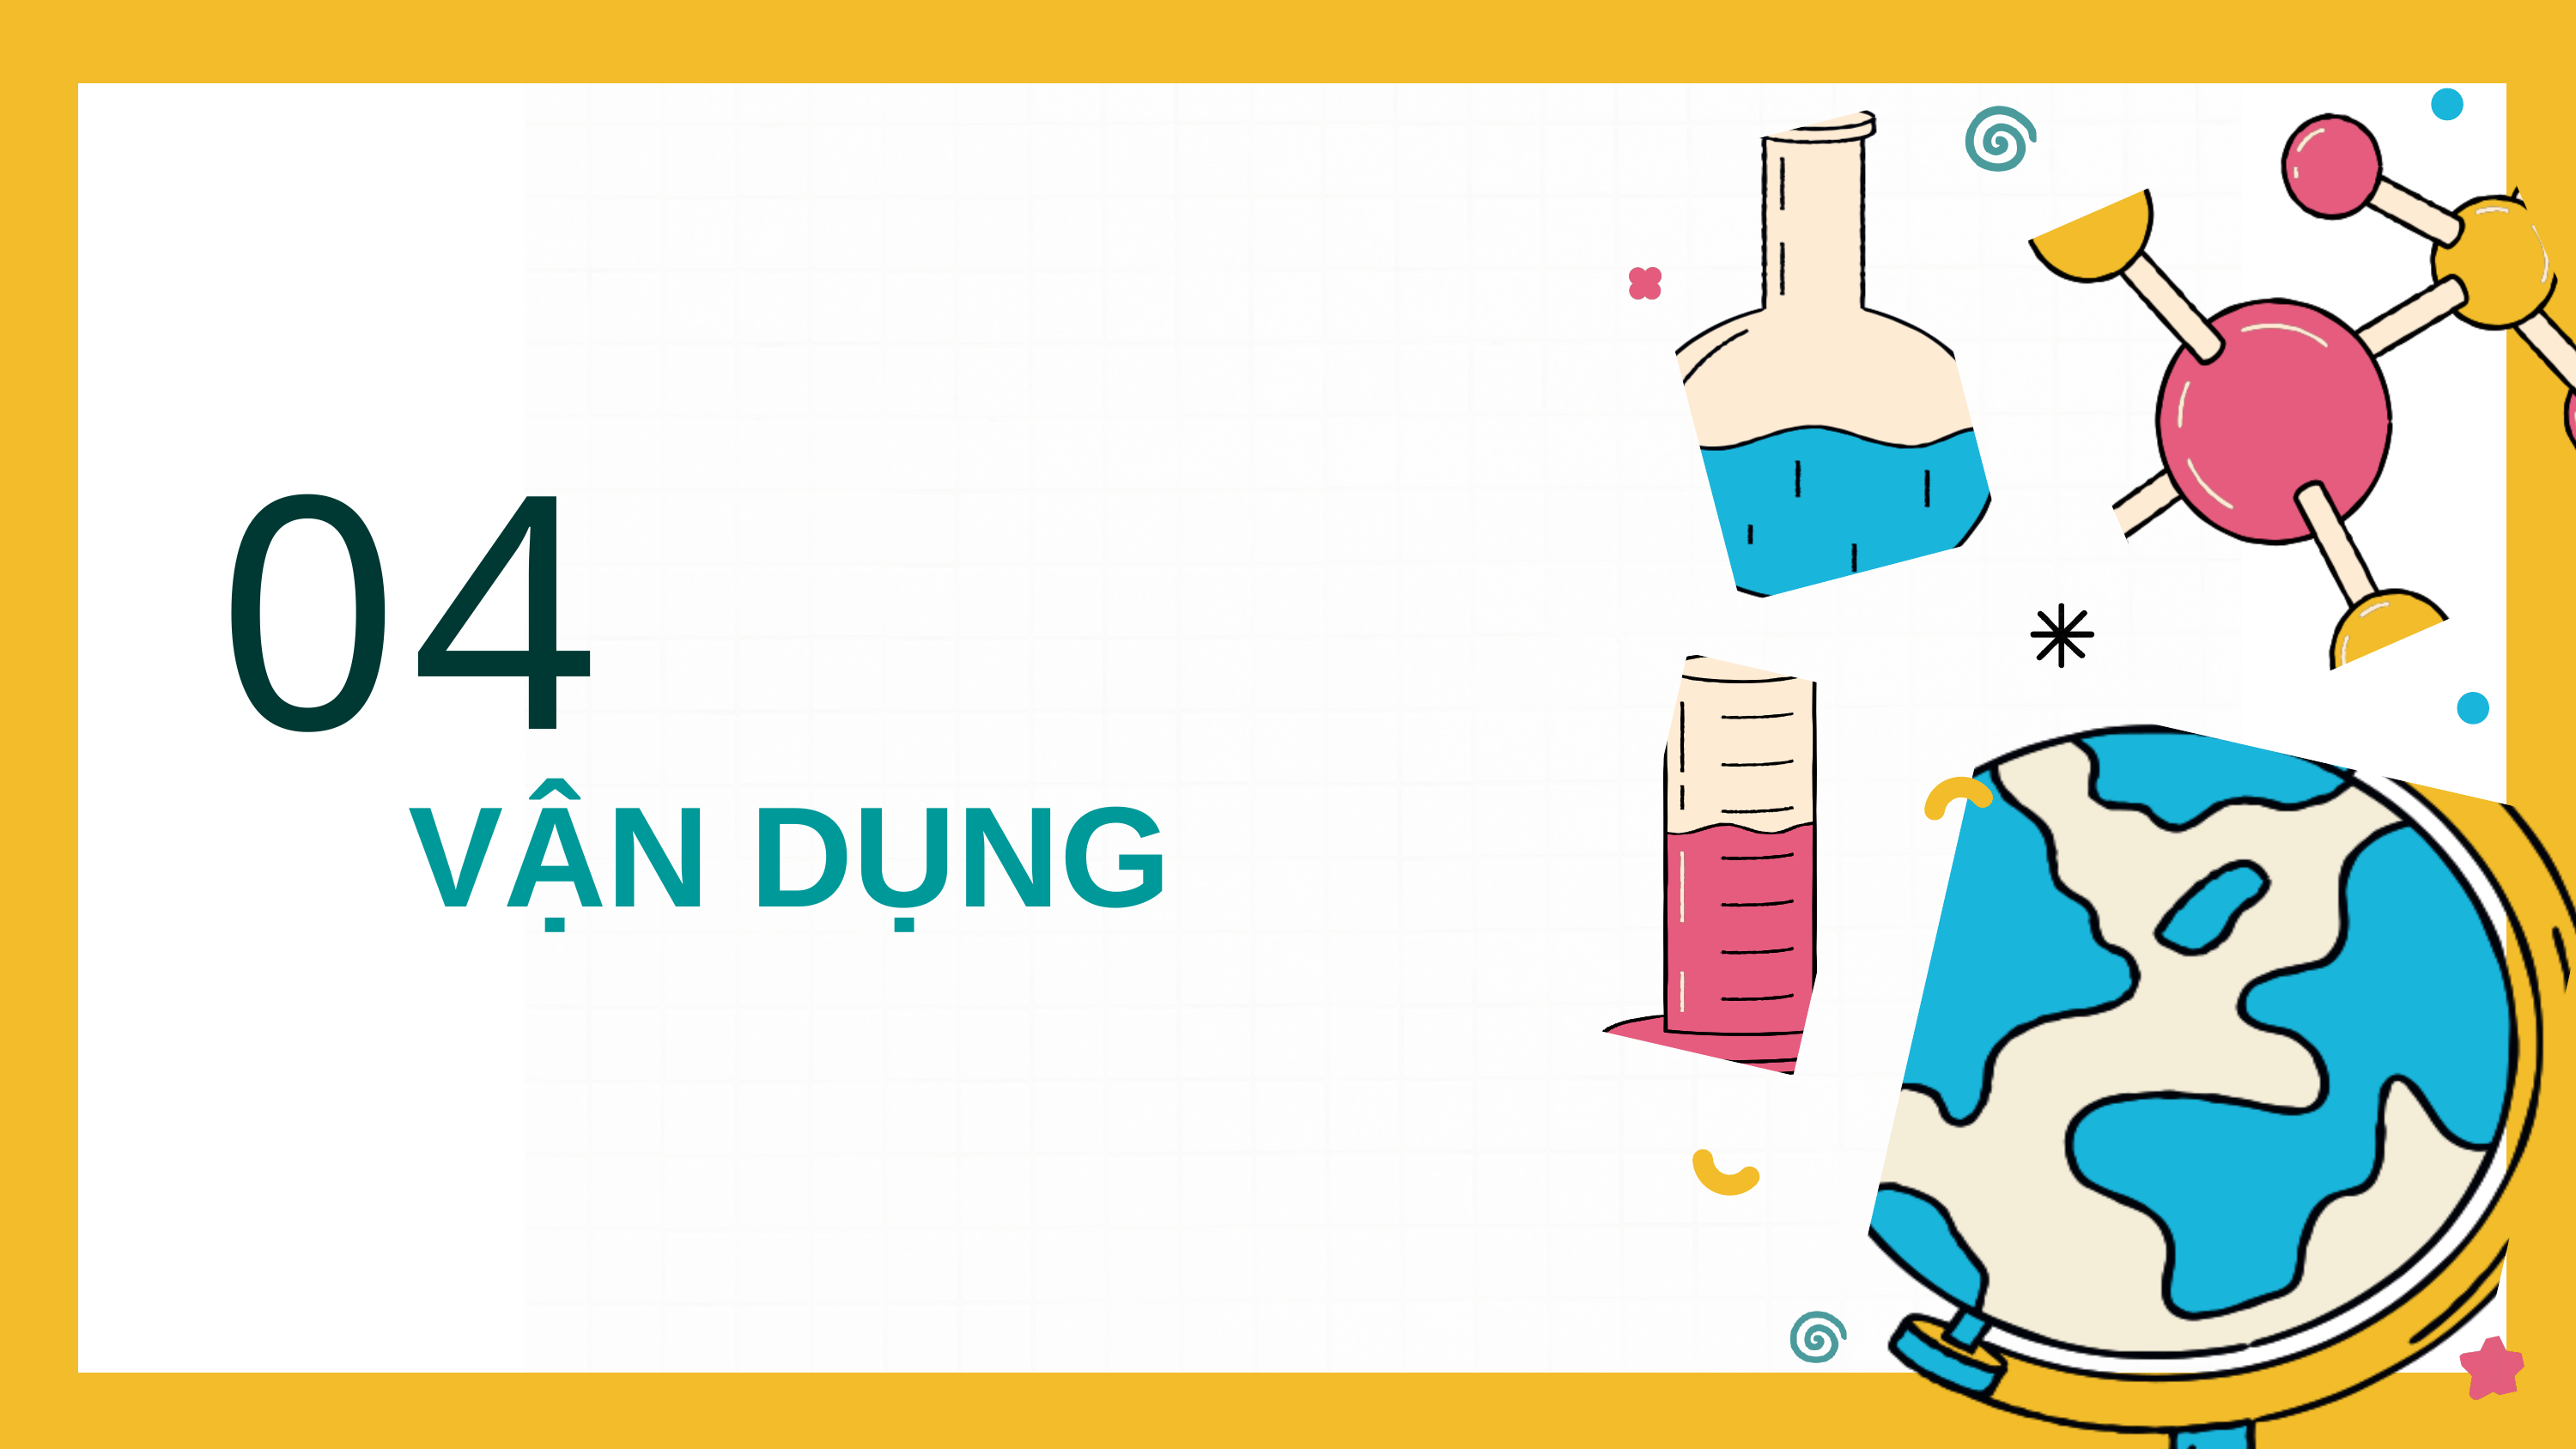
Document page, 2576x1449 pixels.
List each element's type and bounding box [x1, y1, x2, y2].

text_box [2457, 691, 2490, 724]
text_box [2430, 88, 2464, 121]
text_box [0, 0, 2576, 1449]
text_box [1921, 777, 1992, 815]
text_box [1687, 1156, 1759, 1195]
